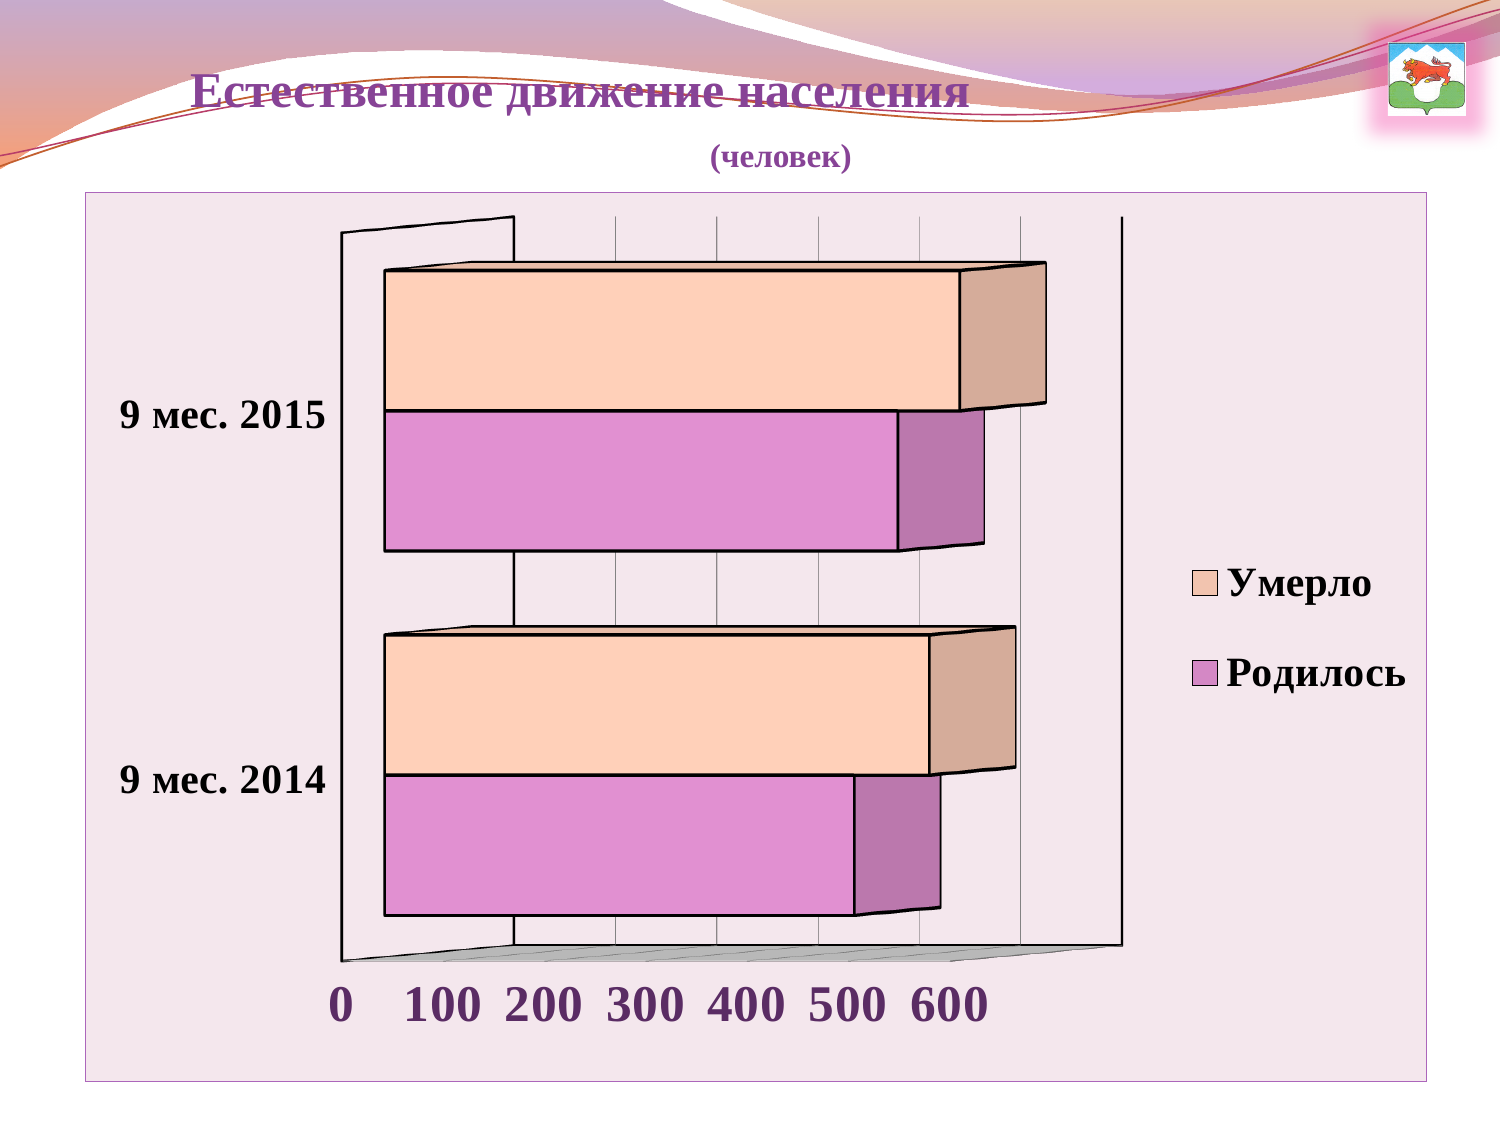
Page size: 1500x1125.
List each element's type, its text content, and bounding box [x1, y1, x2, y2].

chart [84, 192, 1427, 1082]
text_box Естественное движение населения (человек) [171, 66, 1341, 192]
picture [1387, 42, 1468, 117]
